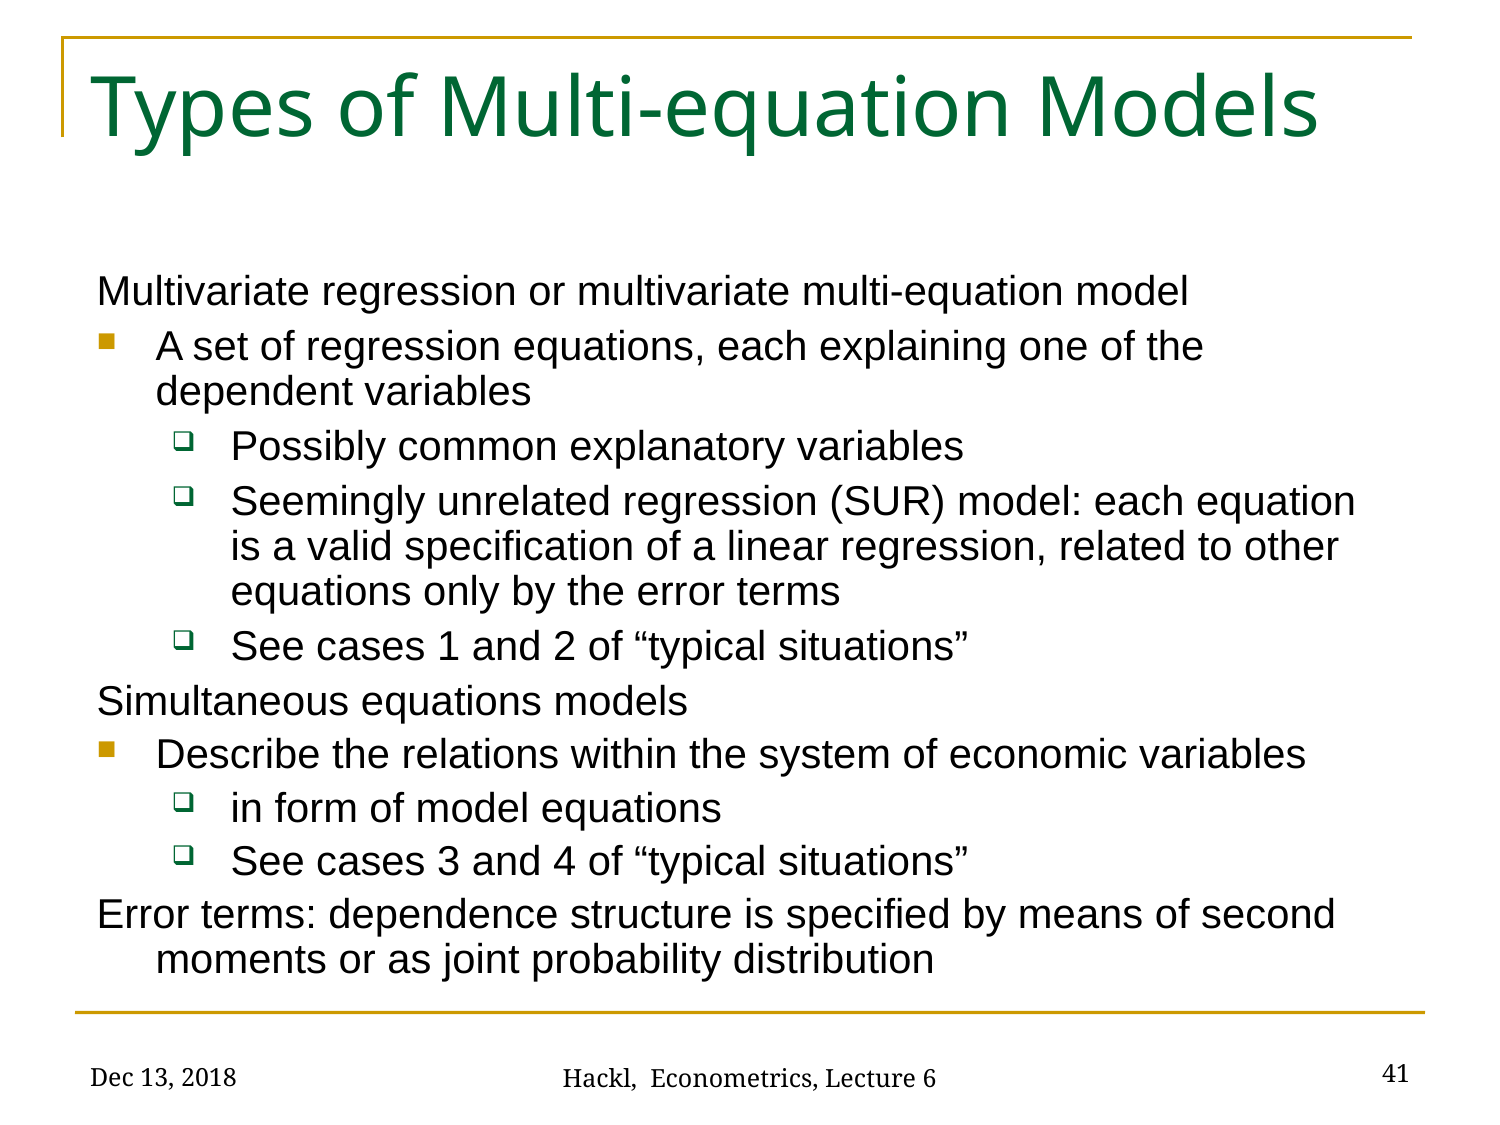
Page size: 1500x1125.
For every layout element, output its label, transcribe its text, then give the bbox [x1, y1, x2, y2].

slide_number 41 [1074, 1023, 1426, 1100]
title Types of Multi-equation Models [74, 45, 1426, 233]
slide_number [74, 1023, 426, 1100]
footer Hackl, Econometrics, Lecture 6 [512, 1024, 988, 1101]
text_box Multivariate regression or multivariate multi-equation model A set of regression equations, each explaining one of the dependent variables Possibly common explanatory variables Seemingly unrelated regression (SUR) model: each equation is a valid specification of a linear regression, related to other equations only by the error terms See cases 1 and 2 of “typical situations” Simultaneous equations models Describe the relations within the system of economic variables in form of model equations See cases 3 and 4 of “typical situations” Error terms: dependence structure is specified by means of second moments or as joint probability distribution [81, 262, 1402, 973]
